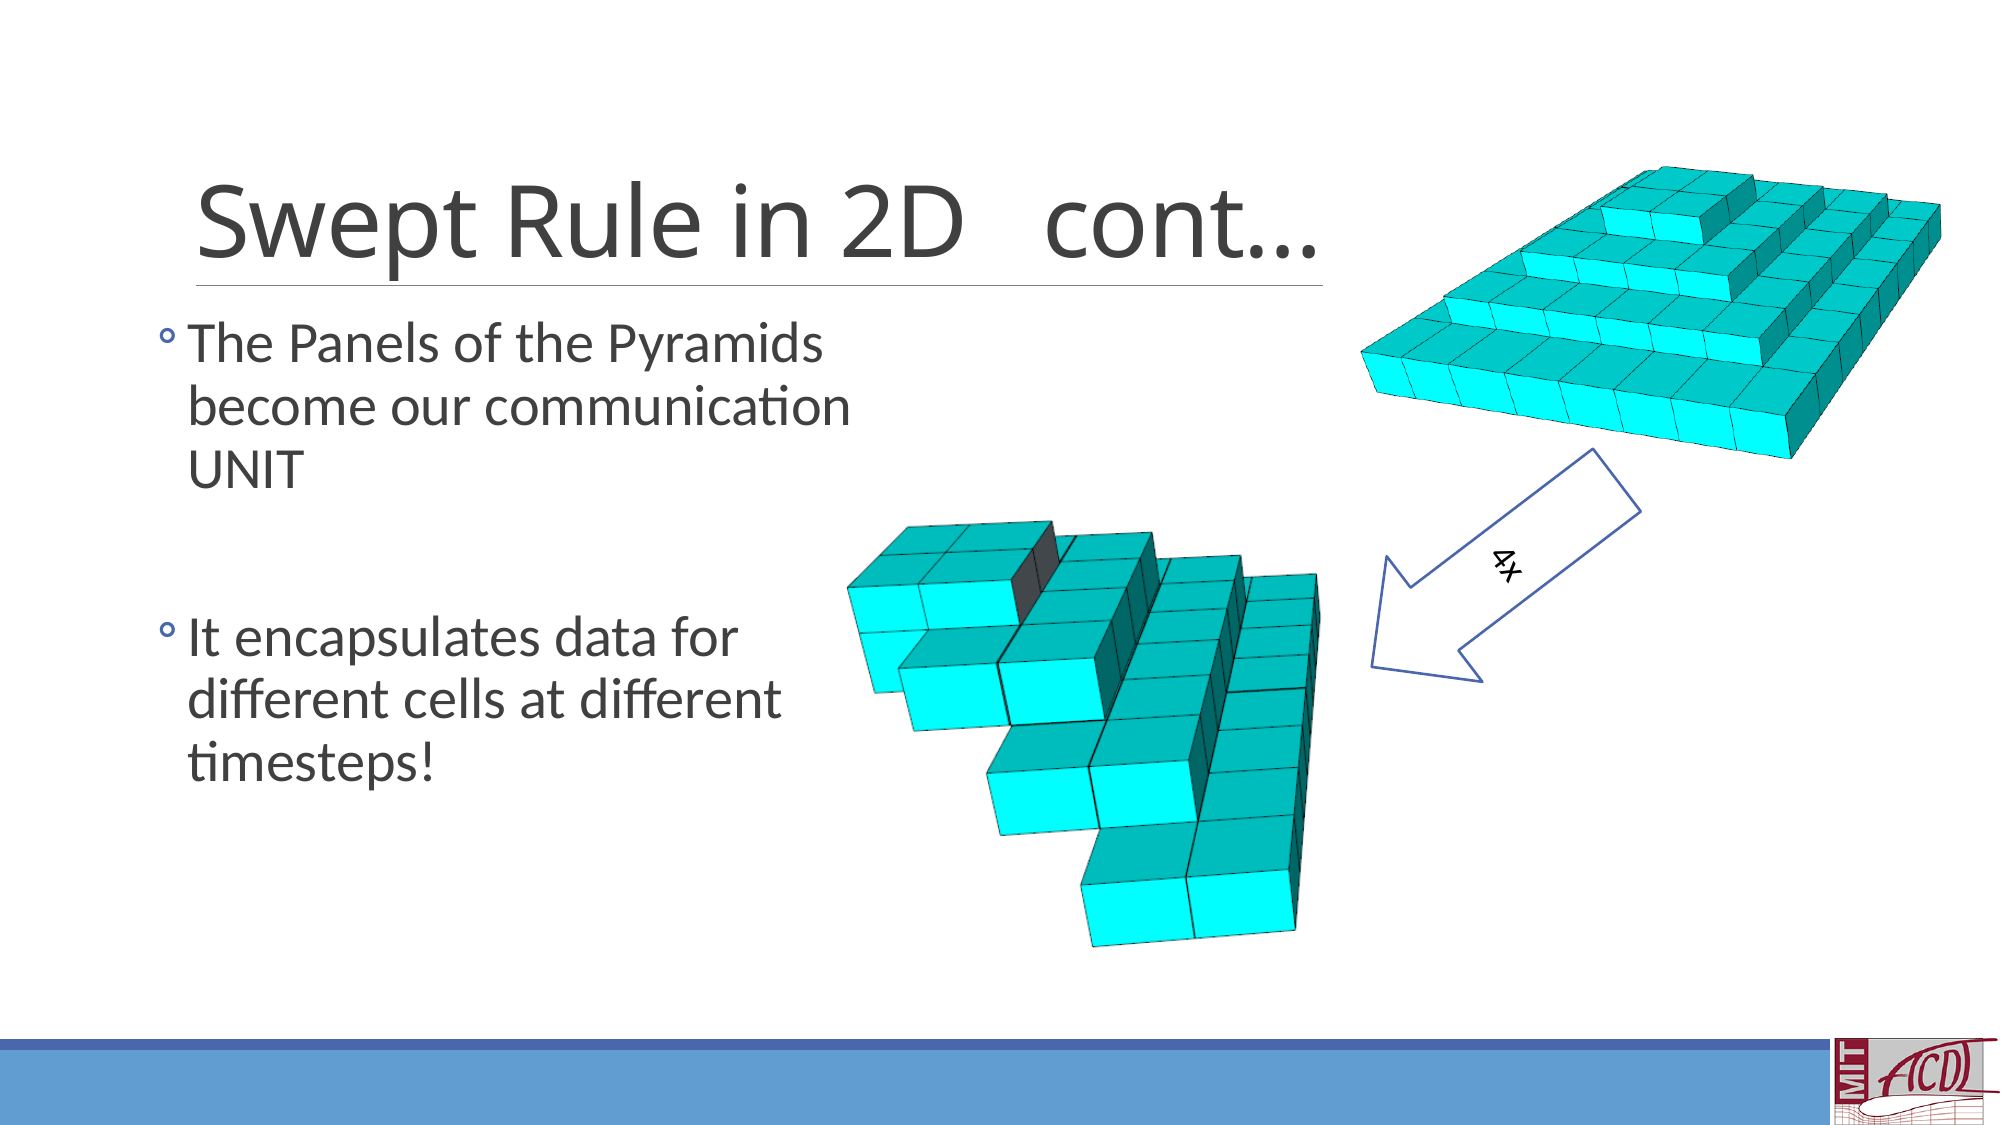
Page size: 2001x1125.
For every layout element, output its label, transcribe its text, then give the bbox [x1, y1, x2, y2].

picture [1829, 1038, 2000, 1125]
text_box 4x [1395, 514, 1640, 684]
title Swept Rule in 2D cont… [180, 47, 1830, 285]
list The Panels of the Pyramids become our communication UNIT It encapsulates data for different cells at different timesteps! [124, 304, 918, 1019]
picture [822, 76, 1961, 1014]
